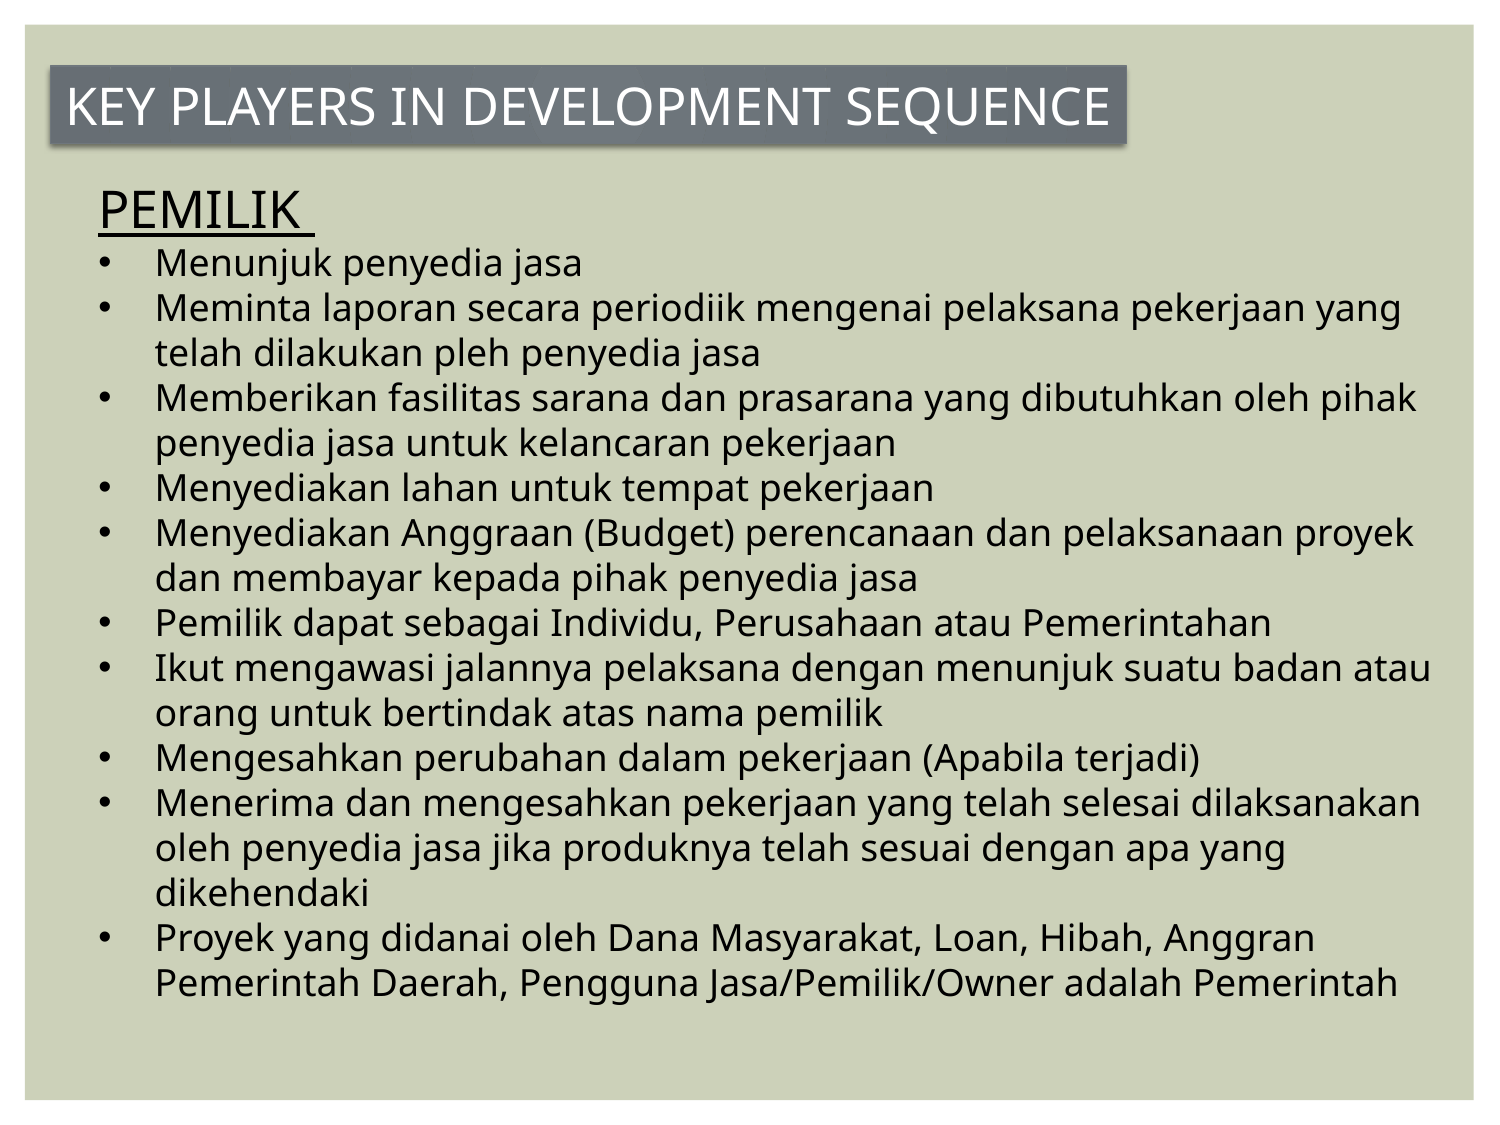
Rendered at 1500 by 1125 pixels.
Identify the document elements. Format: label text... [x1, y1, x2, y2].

text_box KEY PLAYERS IN DEVELOPMENT SEQUENCE [50, 65, 1127, 144]
text_box PEMILIK Menunjuk penyedia jasa Meminta laporan secara periodiik mengenai pelaksana pekerjaan yang telah dilakukan pleh penyedia jasa Memberikan fasilitas sarana dan prasarana yang dibutuhkan oleh pihak penyedia jasa untuk kelancaran pekerjaan Menyediakan lahan untuk tempat pekerjaan Menyediakan Anggraan (Budget) perencanaan dan pelaksanaan proyek dan membayar kepada pihak penyedia jasa Pemilik dapat sebagai Individu, Perusahaan atau Pemerintahan Ikut mengawasi jalannya pelaksana dengan menunjuk suatu badan atau orang untuk bertindak atas nama pemilik Mengesahkan perubahan dalam pekerjaan (Apabila terjadi) Menerima dan mengesahkan pekerjaan yang telah selesai dilaksanakan oleh penyedia jasa jika produknya telah sesuai dengan apa yang dikehendaki Proyek yang didanai oleh Dana Masyarakat, Loan, Hibah, Anggran Pemerintah Daerah, Pengguna Jasa/Pemilik/Owner adalah Pemerintah [83, 169, 1459, 1057]
